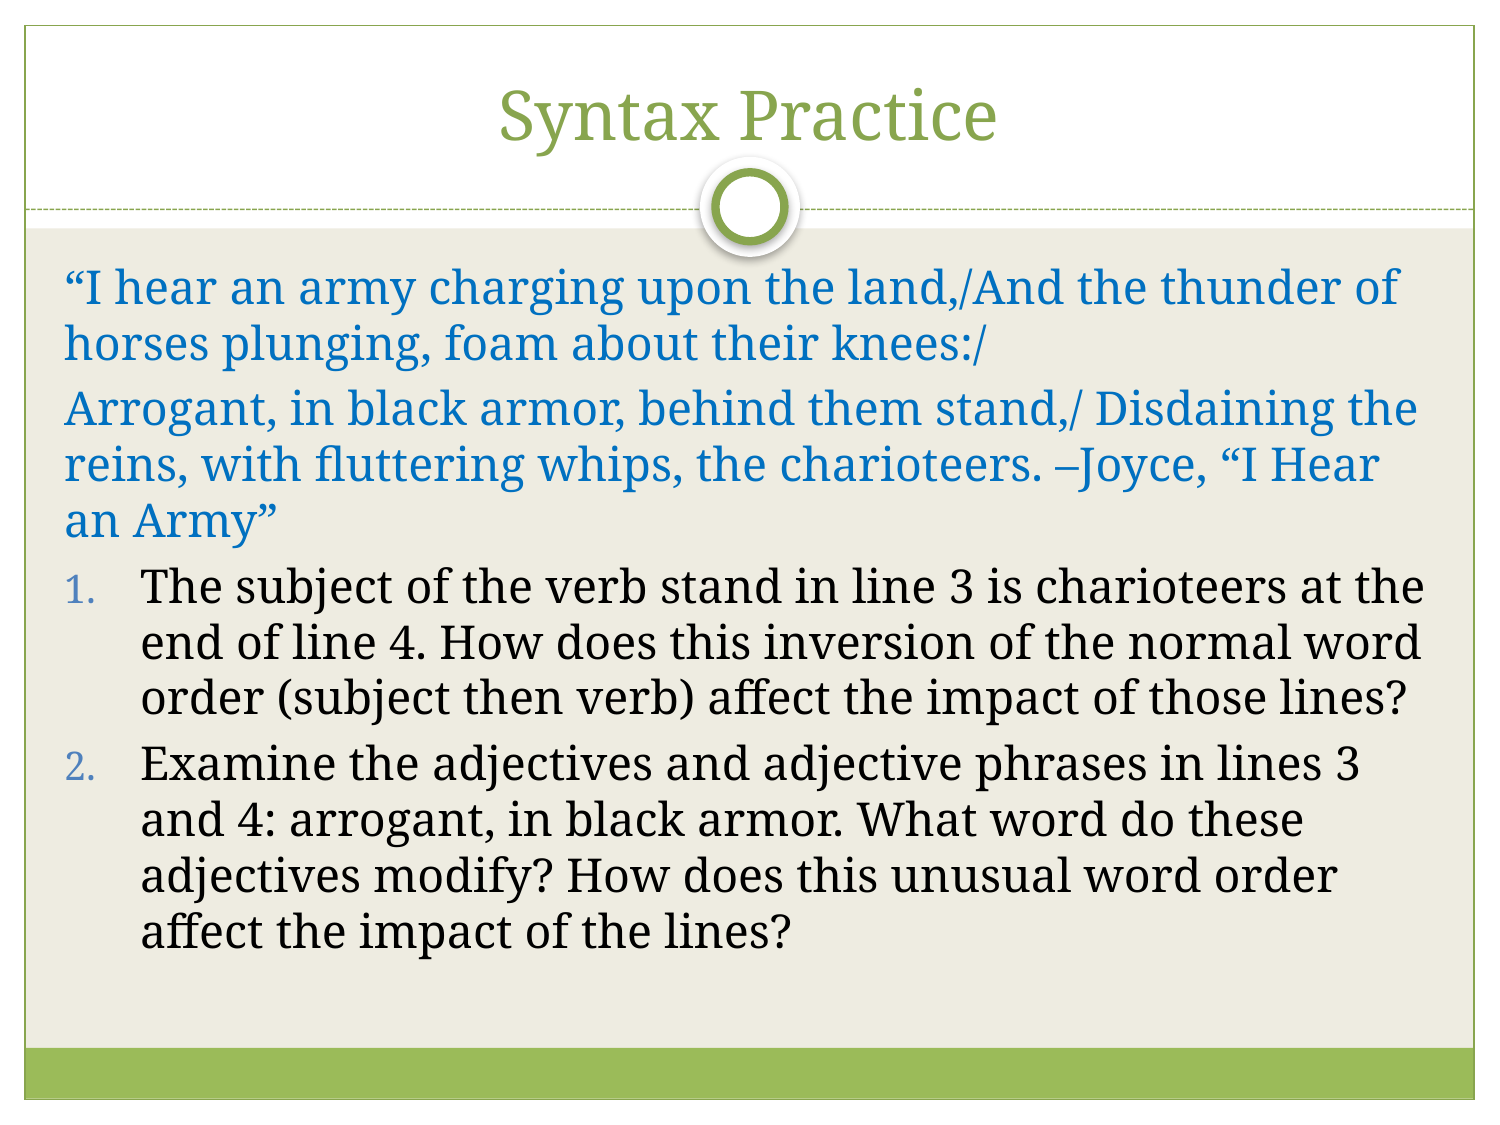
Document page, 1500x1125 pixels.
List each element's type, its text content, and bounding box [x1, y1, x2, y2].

list “I hear an army charging upon the land,/And the thunder of horses plunging, foam about their knees:/ Arrogant, in black armor, behind them stand,/ Disdaining the reins, with fluttering whips, the charioteers. –Joyce, “I Hear an Army” The subject of the verb stand in line 3 is charioteers at the end of line 4. How does this inversion of the normal word order (subject then verb) affect the impact of those lines? Examine the adjectives and adjective phrases in lines 3 and 4: arrogant, in black armor. What word do these adjectives modify? How does this unusual word order affect the impact of the lines? [49, 250, 1445, 1001]
title Syntax Practice [49, 37, 1450, 162]
